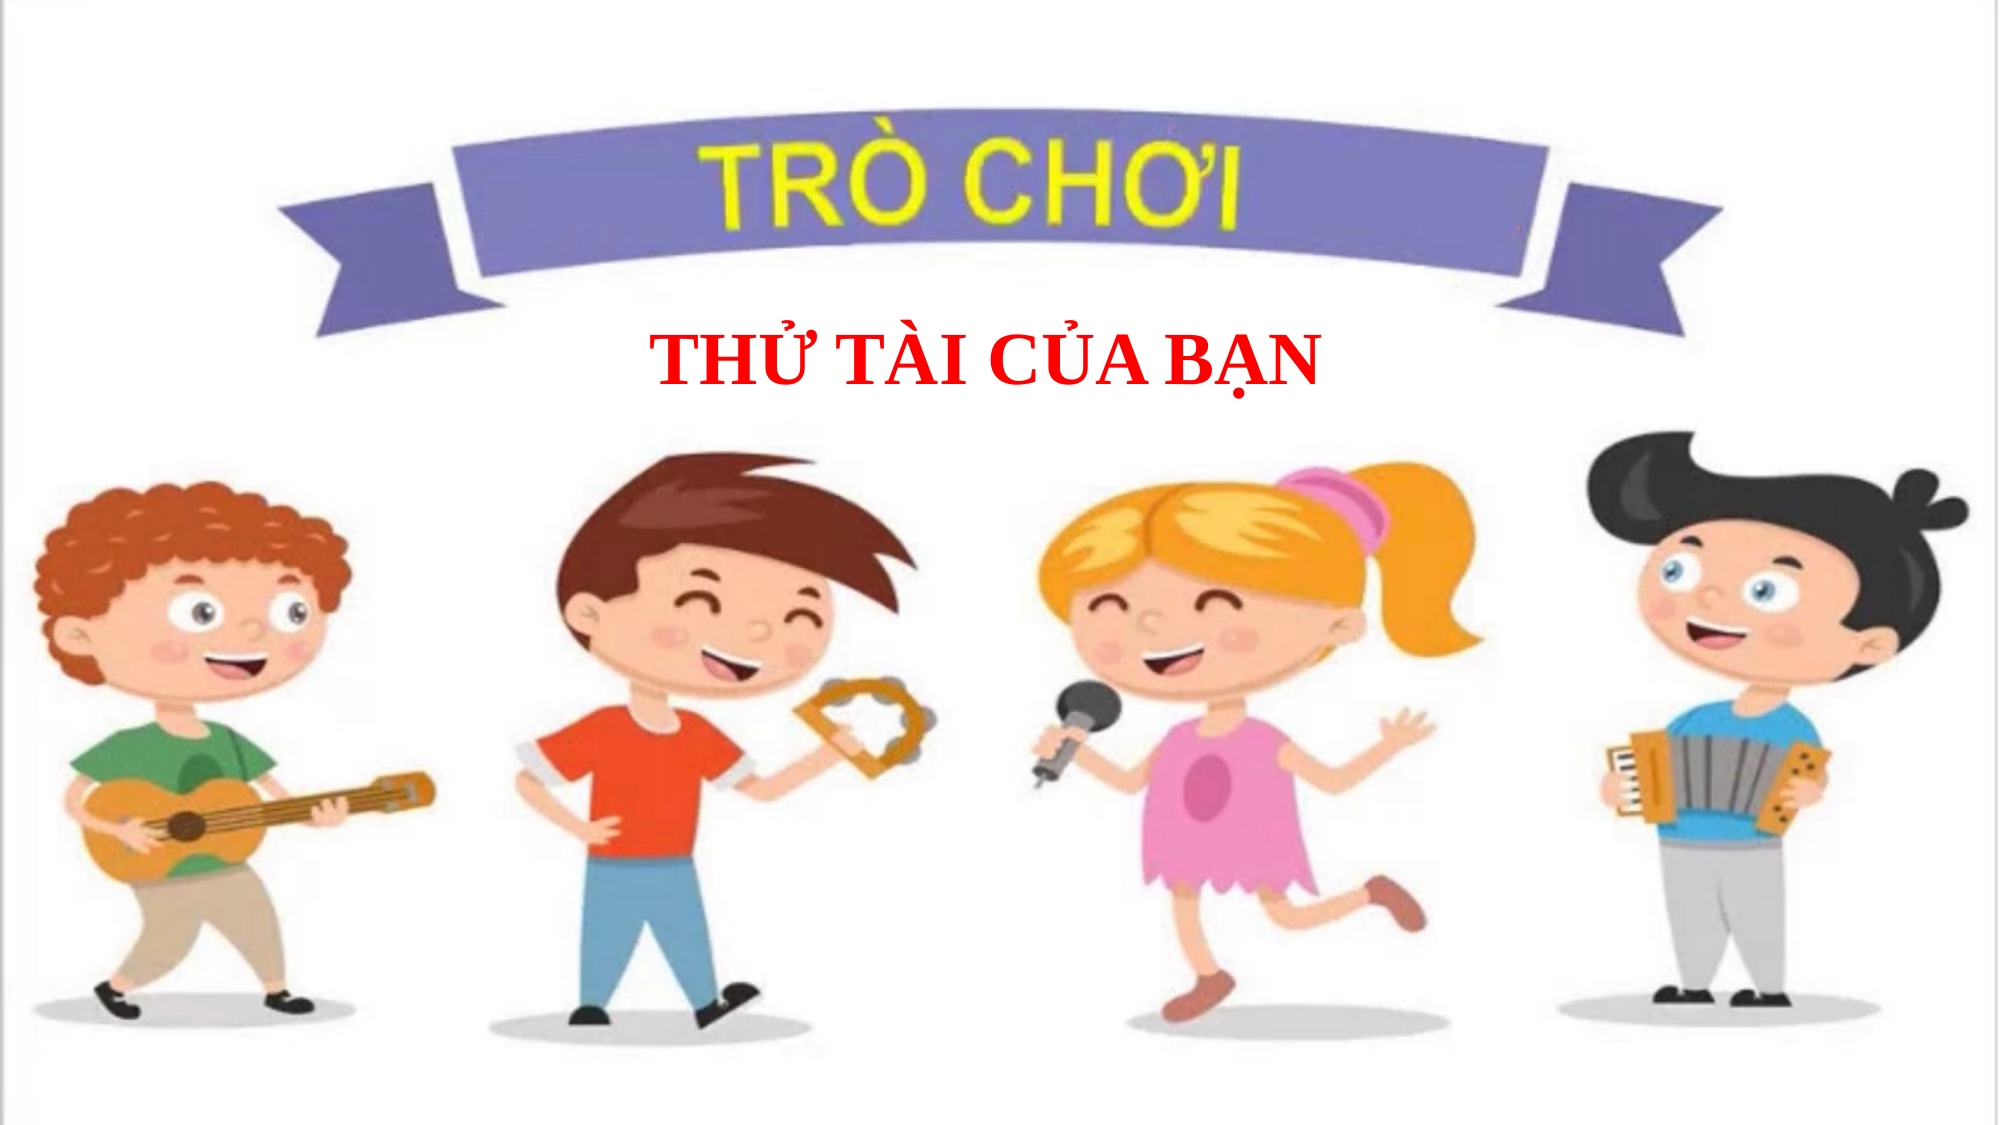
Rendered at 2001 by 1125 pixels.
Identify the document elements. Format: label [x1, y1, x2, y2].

list [0, 0, 2000, 1125]
